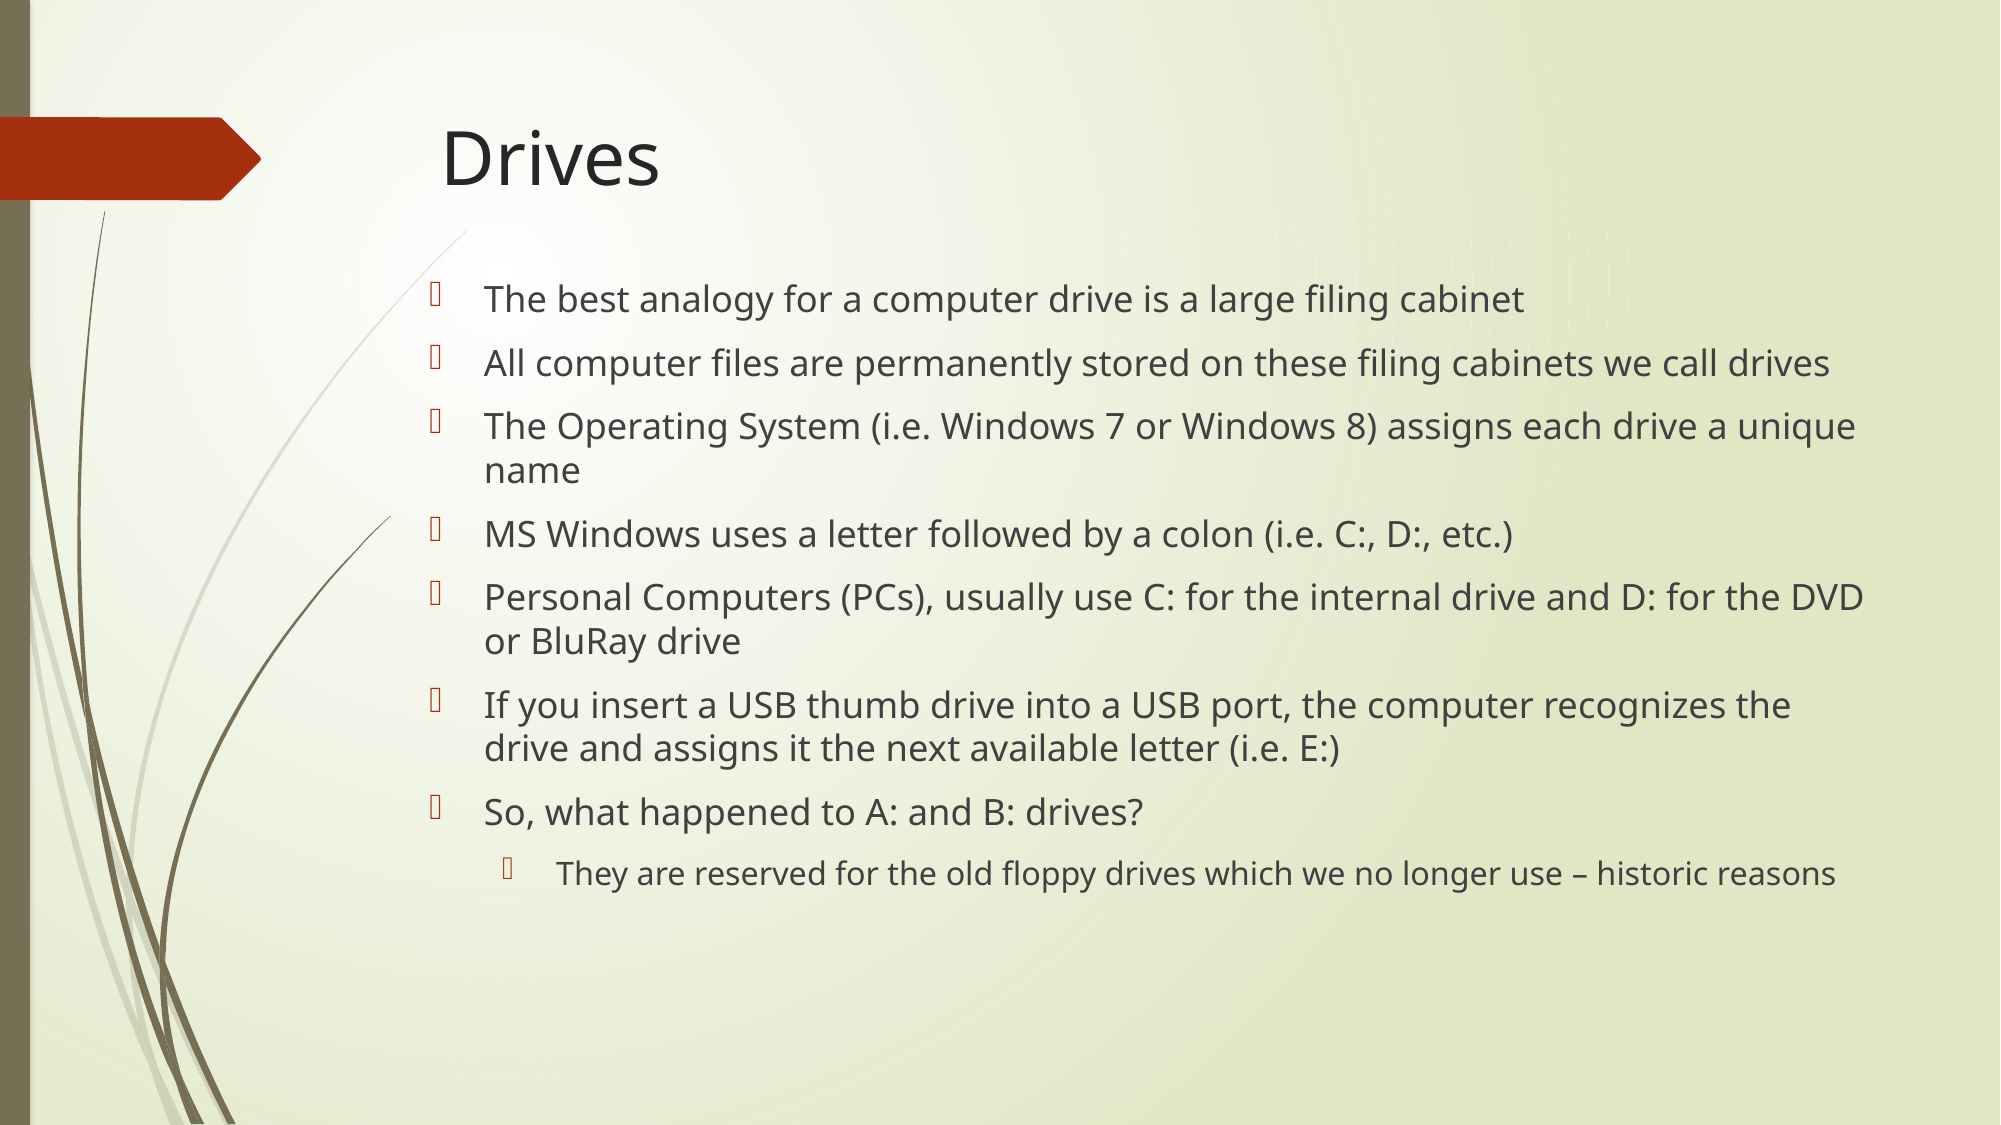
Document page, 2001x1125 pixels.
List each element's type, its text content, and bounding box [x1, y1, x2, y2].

title Drives [425, 102, 1888, 268]
list The best analogy for a computer drive is a large filing cabinet All computer files are permanently stored on these filing cabinets we call drives The Operating System (i.e. Windows 7 or Windows 8) assigns each drive a unique name MS Windows uses a letter followed by a colon (i.e. C:, D:, etc.) Personal Computers (PCs), usually use C: for the internal drive and D: for the DVD or BluRay drive If you insert a USB thumb drive into a USB port, the computer recognizes the drive and assigns it the next available letter (i.e. E:) So, what happened to A: and B: drives? They are reserved for the old floppy drives which we no longer use – historic reasons [414, 268, 1888, 969]
